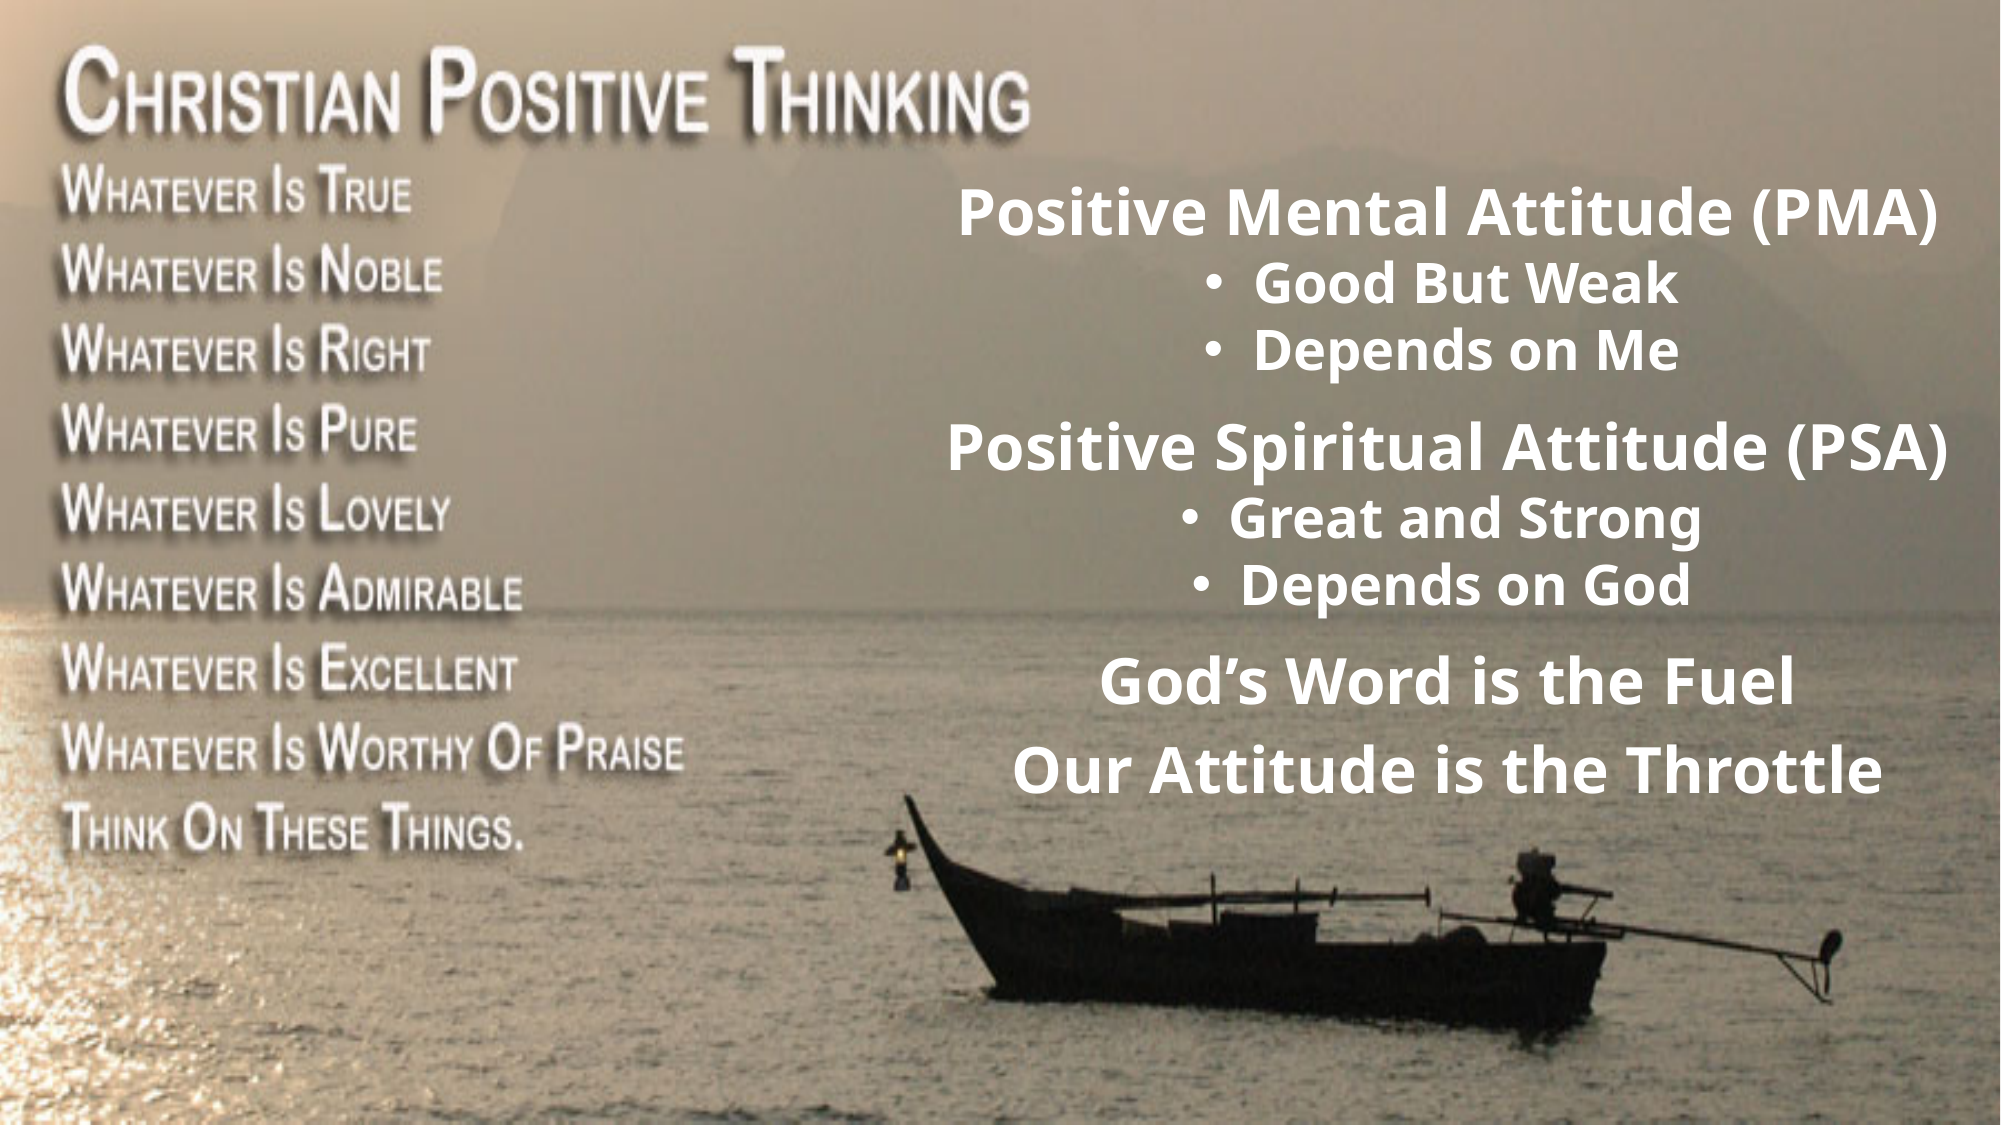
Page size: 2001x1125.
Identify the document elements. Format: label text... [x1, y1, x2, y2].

list Positive Mental Attitude (PMA) Good But Weak Depends on Me Positive Spiritual Attitude (PSA) Great and Strong Depends on God God’s Word is the Fuel Our Attitude is the Throttle [921, 163, 1975, 878]
picture [0, 0, 2001, 1125]
